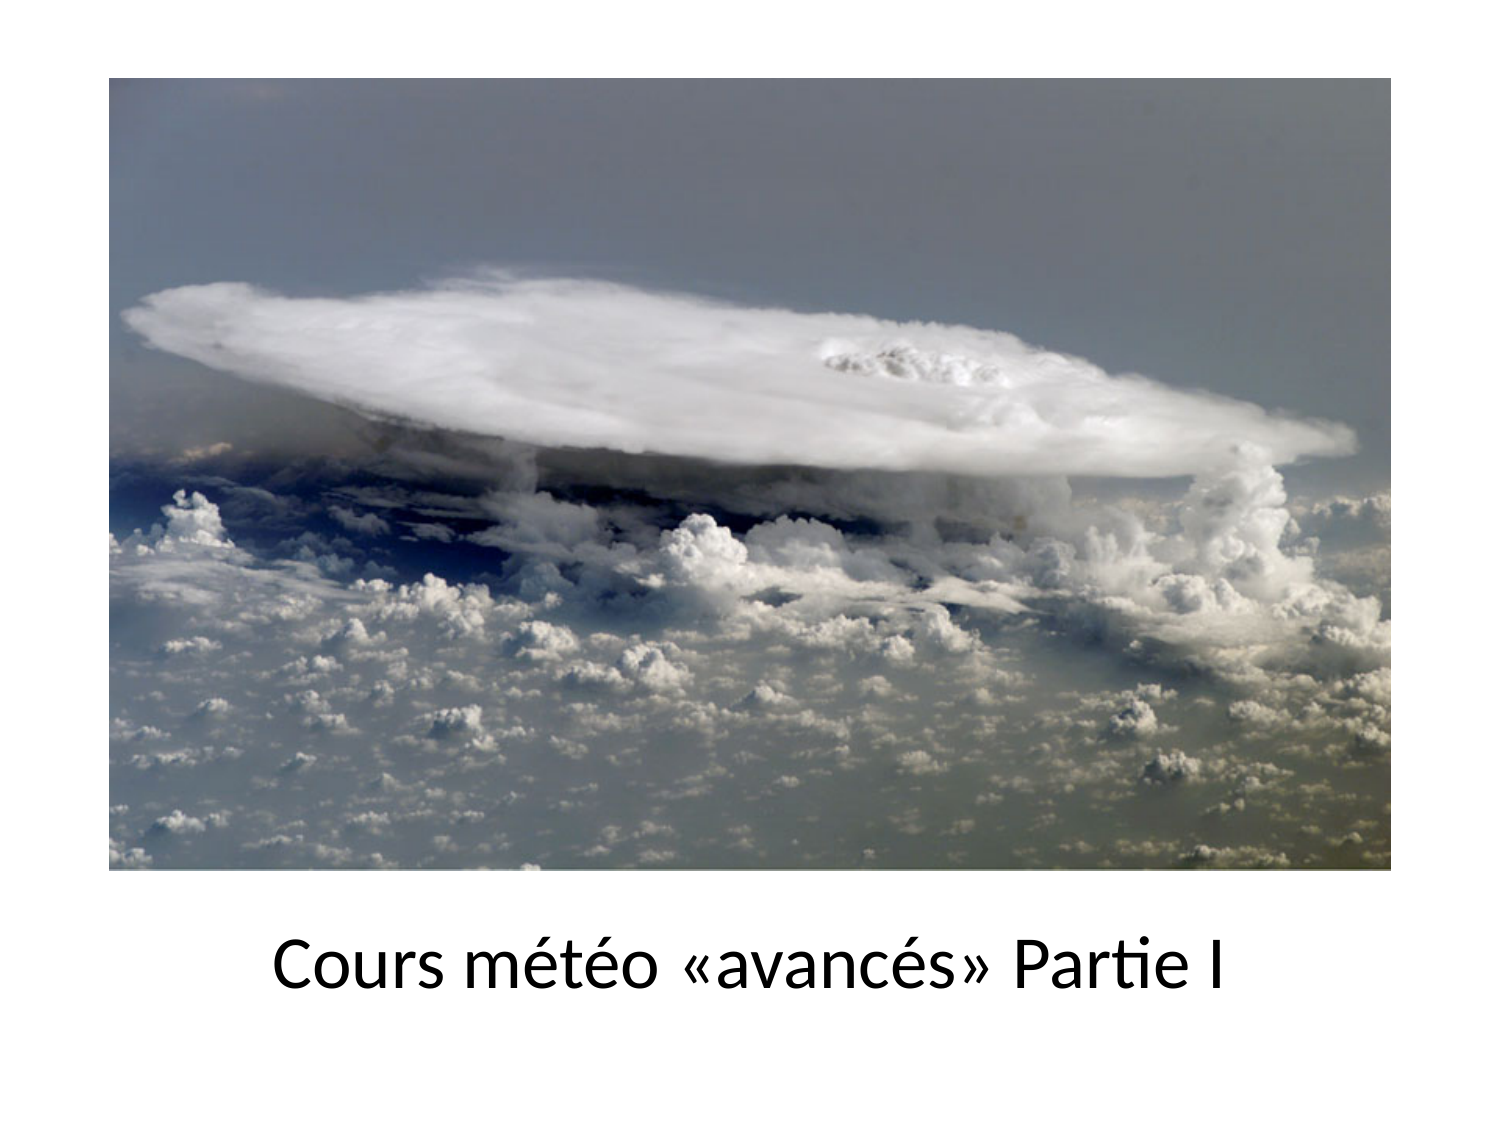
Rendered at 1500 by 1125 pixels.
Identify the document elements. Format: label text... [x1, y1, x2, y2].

picture [109, 77, 1391, 871]
text_box Cours météo «avancés» Partie I [182, 905, 1317, 1011]
